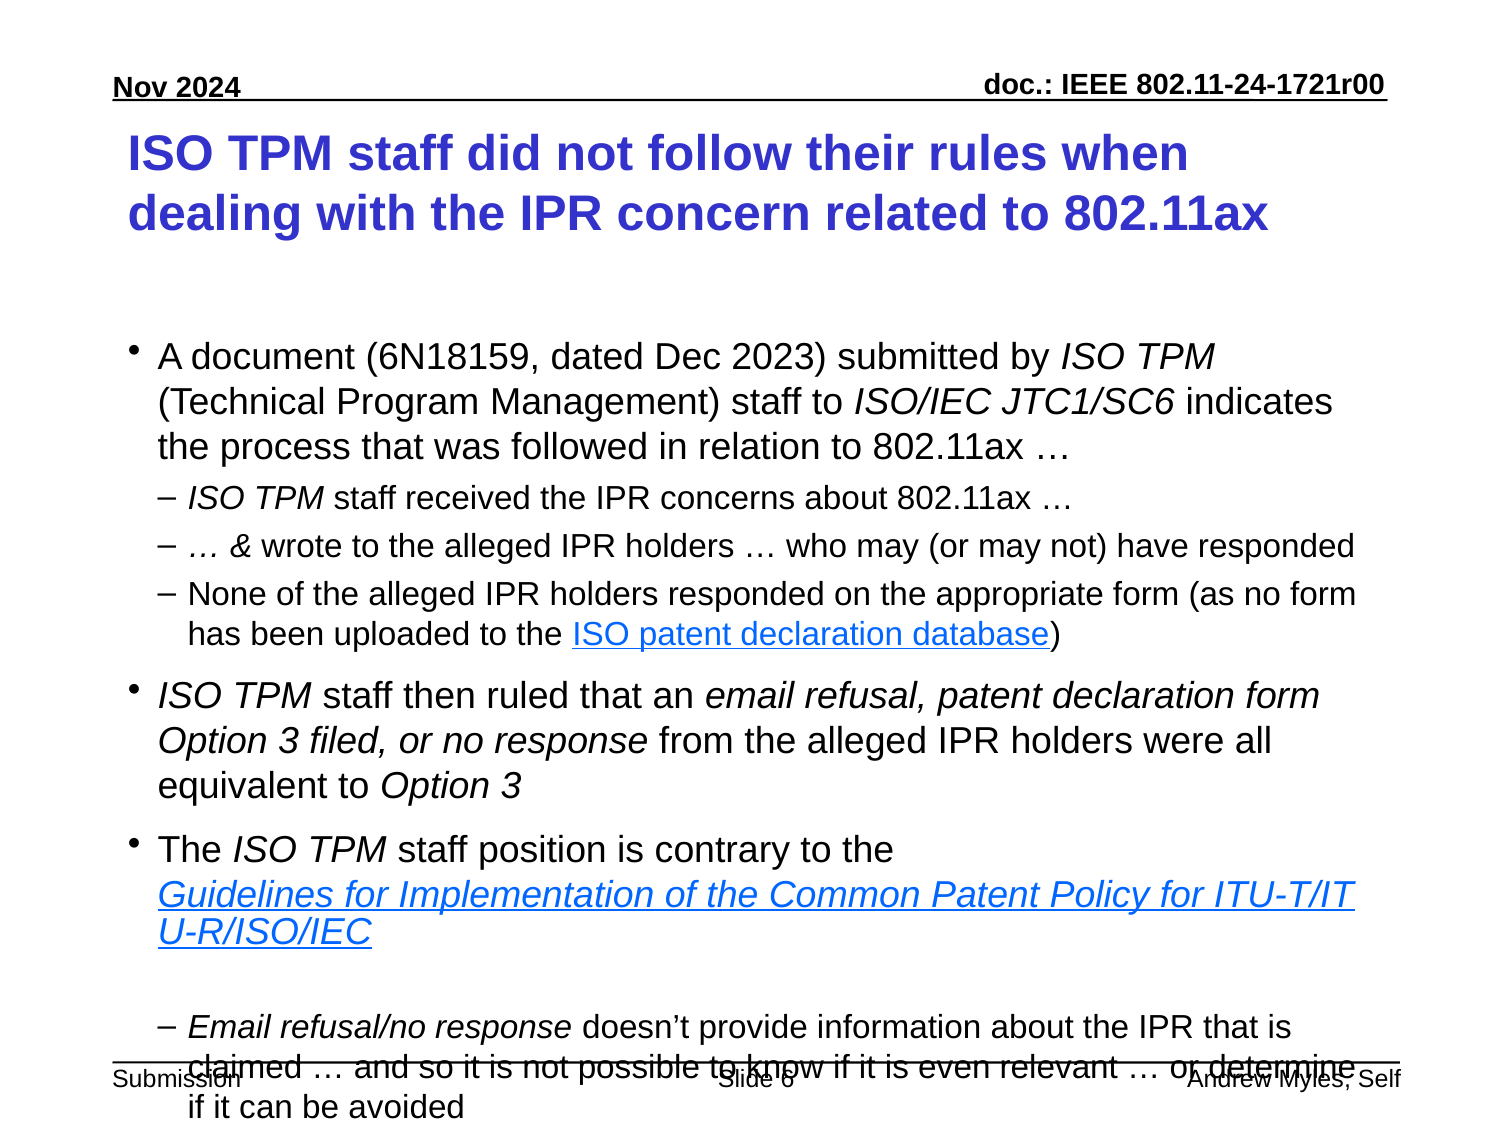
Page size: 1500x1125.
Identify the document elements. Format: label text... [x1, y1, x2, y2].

slide_number Slide 6 [709, 1061, 803, 1093]
list A document (6N18159, dated Dec 2023) submitted by ISO TPM (Technical Program Management) staff to ISO/IEC JTC1/SC6 indicates the process that was followed in relation to 802.11ax … ISO TPM staff received the IPR concerns about 802.11ax … … & wrote to the alleged IPR holders … who may (or may not) have responded None of the alleged IPR holders responded on the appropriate form (as no form has been uploaded to the ISO patent declaration database) ISO TPM staff then ruled that an email refusal, patent declaration form Option 3 filed, or no response from the alleged IPR holders were all equivalent to Option 3 The ISO TPM staff position is contrary to the Guidelines for Implementation of the Common Patent Policy for ITU-T/ITU-R/ISO/IEC Email refusal/no response doesn’t provide information about the IPR that is claimed … and so it is not possible to know if it is even relevant … or determine if it can be avoided [112, 324, 1388, 1000]
title ISO TPM staff did not follow their rules when dealing with the IPR concern related to 802.11ax [112, 112, 1388, 288]
footer Andrew Myles, Self [1185, 1061, 1402, 1093]
